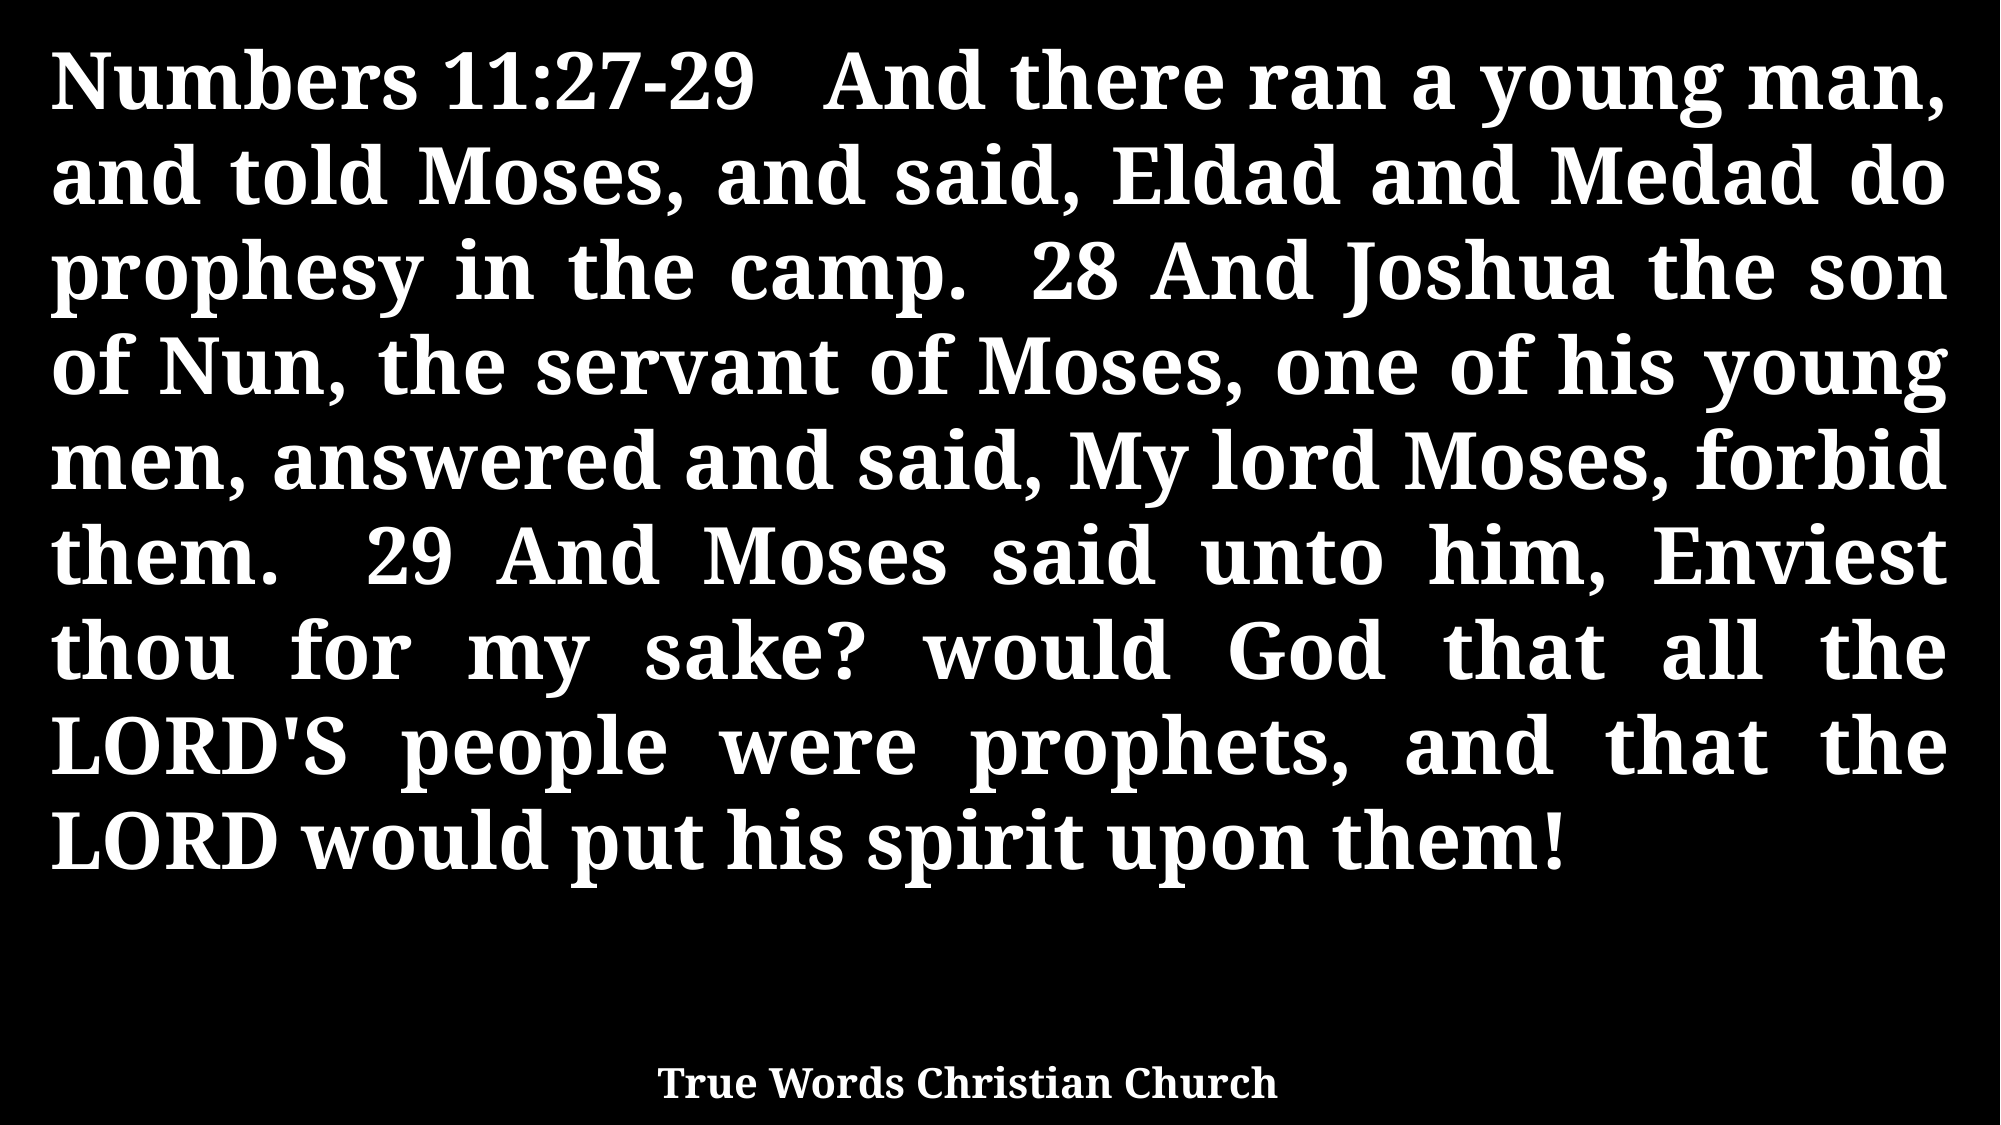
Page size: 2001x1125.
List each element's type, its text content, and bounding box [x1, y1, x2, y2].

text_box True Words Christian Church [642, 1049, 1294, 1114]
text_box Numbers 11:27-29 And there ran a young man, and told Moses, and said, Eldad and Medad do prophesy in the camp. 28 And Joshua the son of Nun, the servant of Moses, one of his young men, answered and said, My lord Moses, forbid them. 29 And Moses said unto him, Enviest thou for my sake? would God that all the LORD'S people were prophets, and that the LORD would put his spirit upon them! [35, 22, 1965, 893]
